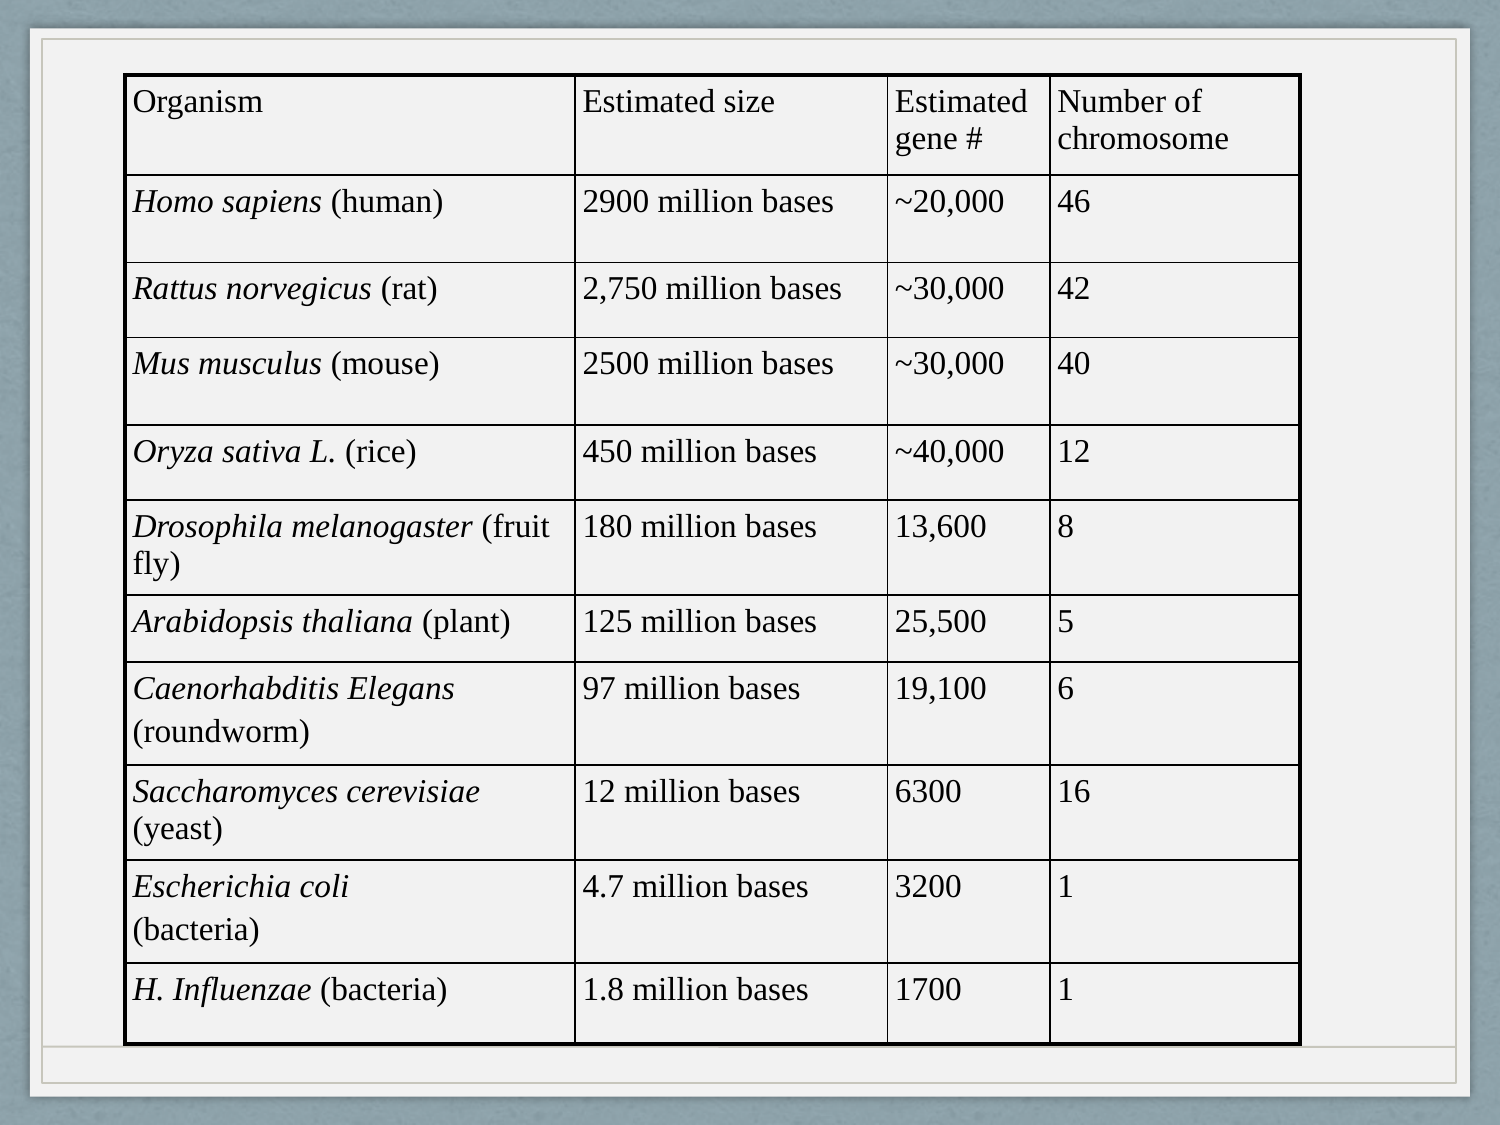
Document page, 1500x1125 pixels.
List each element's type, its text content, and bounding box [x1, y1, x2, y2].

table_cell 12 million bases [576, 766, 887, 859]
table_cell 1 [1051, 964, 1298, 1042]
table_cell 1700 [888, 964, 1049, 1042]
table_cell ~30,000 [888, 338, 1049, 424]
table_cell 16 [1051, 766, 1298, 859]
table_cell Oryza sativa L. (rice) [127, 426, 574, 499]
table_cell Drosophila melanogaster (fruit fly) [127, 501, 574, 594]
table_cell 3200 [888, 861, 1049, 962]
table_cell ~20,000 [888, 176, 1049, 262]
table_cell Caenorhabditis Elegans (roundworm) [127, 663, 574, 764]
table_cell 4.7 million bases [576, 861, 887, 962]
table_cell Arabidopsis thaliana (plant) [127, 596, 574, 661]
table_cell H. Influenzae (bacteria) [127, 964, 574, 1042]
table_cell 13,600 [888, 501, 1049, 594]
table_header Estimated size [576, 77, 887, 174]
table_header Number of chromosome [1051, 77, 1298, 174]
table_cell 2500 million bases [576, 338, 887, 424]
table_cell 12 [1051, 426, 1298, 499]
table_cell 40 [1051, 338, 1298, 424]
table_cell 125 million bases [576, 596, 887, 661]
picture [0, 0, 1500, 1125]
table_cell ~40,000 [888, 426, 1049, 499]
table_cell 42 [1051, 263, 1298, 337]
table_cell 25,500 [888, 596, 1049, 661]
table_cell Escherichia coli (bacteria) [127, 861, 574, 962]
table_header Estimated gene # [888, 77, 1049, 174]
table_cell 19,100 [888, 663, 1049, 764]
table_cell 97 million bases [576, 663, 887, 764]
table_cell 2,750 million bases [576, 263, 887, 337]
table_cell 5 [1051, 596, 1298, 661]
table_cell 8 [1051, 501, 1298, 594]
table_cell ~30,000 [888, 263, 1049, 337]
table_header Organism [127, 77, 574, 174]
table_cell Saccharomyces cerevisiae (yeast) [127, 766, 574, 859]
table_cell 46 [1051, 176, 1298, 262]
table_cell 1.8 million bases [576, 964, 887, 1042]
table_cell 180 million bases [576, 501, 887, 594]
table_cell 6300 [888, 766, 1049, 859]
table_cell 1 [1051, 861, 1298, 962]
table_cell Homo sapiens (human) [127, 176, 574, 262]
table_cell 450 million bases [576, 426, 887, 499]
table_cell Rattus norvegicus (rat) [127, 263, 574, 337]
table_cell Mus musculus (mouse) [127, 338, 574, 424]
table_cell 6 [1051, 663, 1298, 764]
table_cell 2900 million bases [576, 176, 887, 262]
